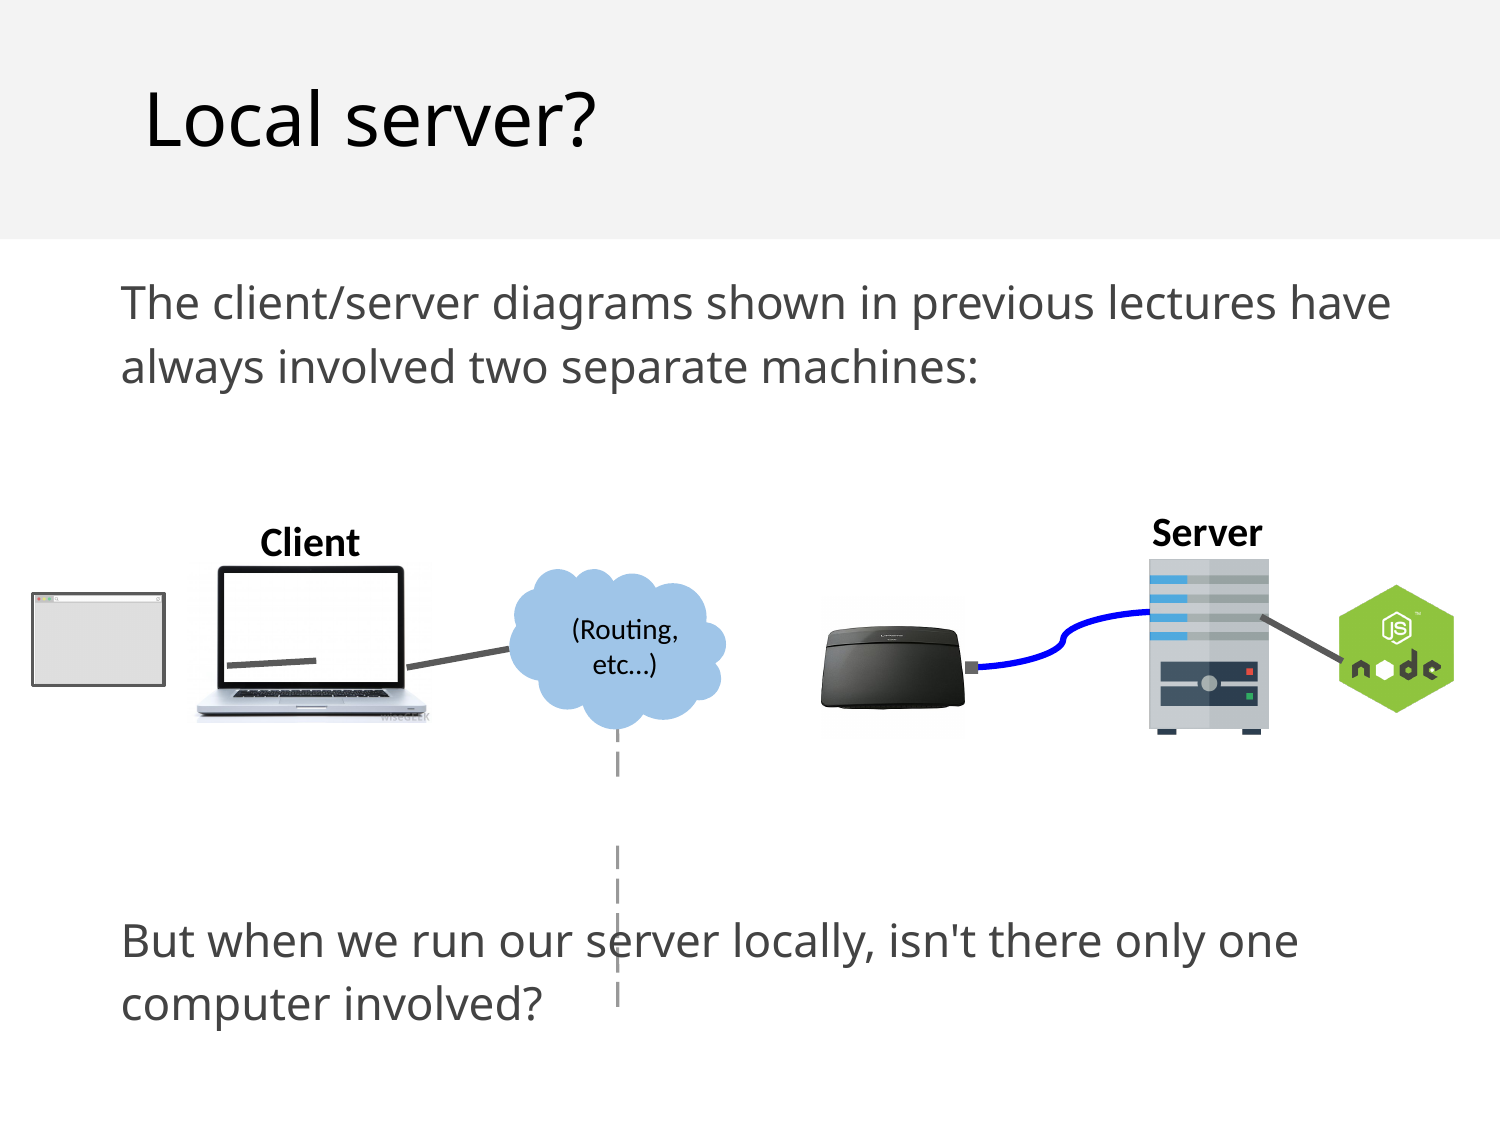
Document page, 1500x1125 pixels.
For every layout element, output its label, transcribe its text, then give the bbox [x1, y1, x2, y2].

picture [186, 562, 433, 723]
text_box The client/server diagrams shown in previous lectures have always involved two separate machines: [105, 250, 1500, 446]
text_box Client [188, 483, 433, 561]
picture [1113, 554, 1302, 743]
picture [821, 595, 965, 740]
text_box (Routing, etc…) [509, 569, 727, 730]
picture [33, 594, 163, 685]
text_box Server [1085, 473, 1330, 587]
text_box But when we run our server locally, isn't there only one computer involved? [105, 888, 1426, 1083]
picture [1329, 582, 1462, 715]
text_box Local server? [128, 56, 1372, 183]
